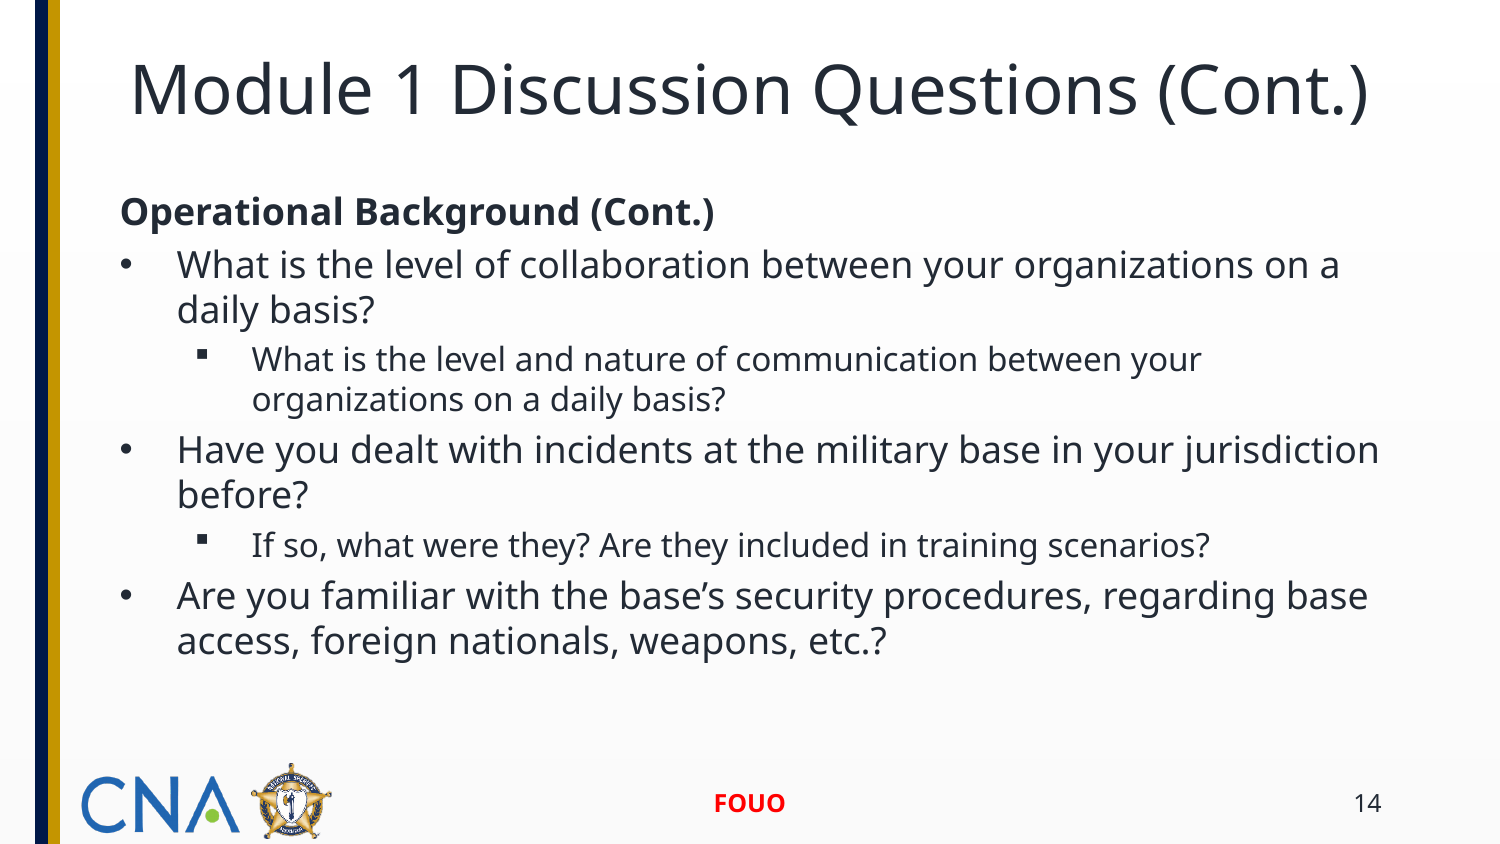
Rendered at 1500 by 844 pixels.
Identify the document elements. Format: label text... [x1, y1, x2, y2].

list Operational Background (Cont.) What is the level of collaboration between your organizations on a daily basis? What is the level and nature of communication between your organizations on a daily basis? Have you dealt with incidents at the military base in your jurisdiction before? If so, what were they? Are they included in training scenarios? Are you familiar with the base’s security procedures, regarding base access, foreign nationals, weapons, etc.? [103, 180, 1397, 716]
footer FOUO [496, 782, 1004, 827]
slide_number 14 [1059, 782, 1397, 827]
picture [78, 774, 243, 835]
title Module 1 Discussion Questions (Cont.) [103, 10, 1397, 174]
picture [251, 763, 332, 839]
